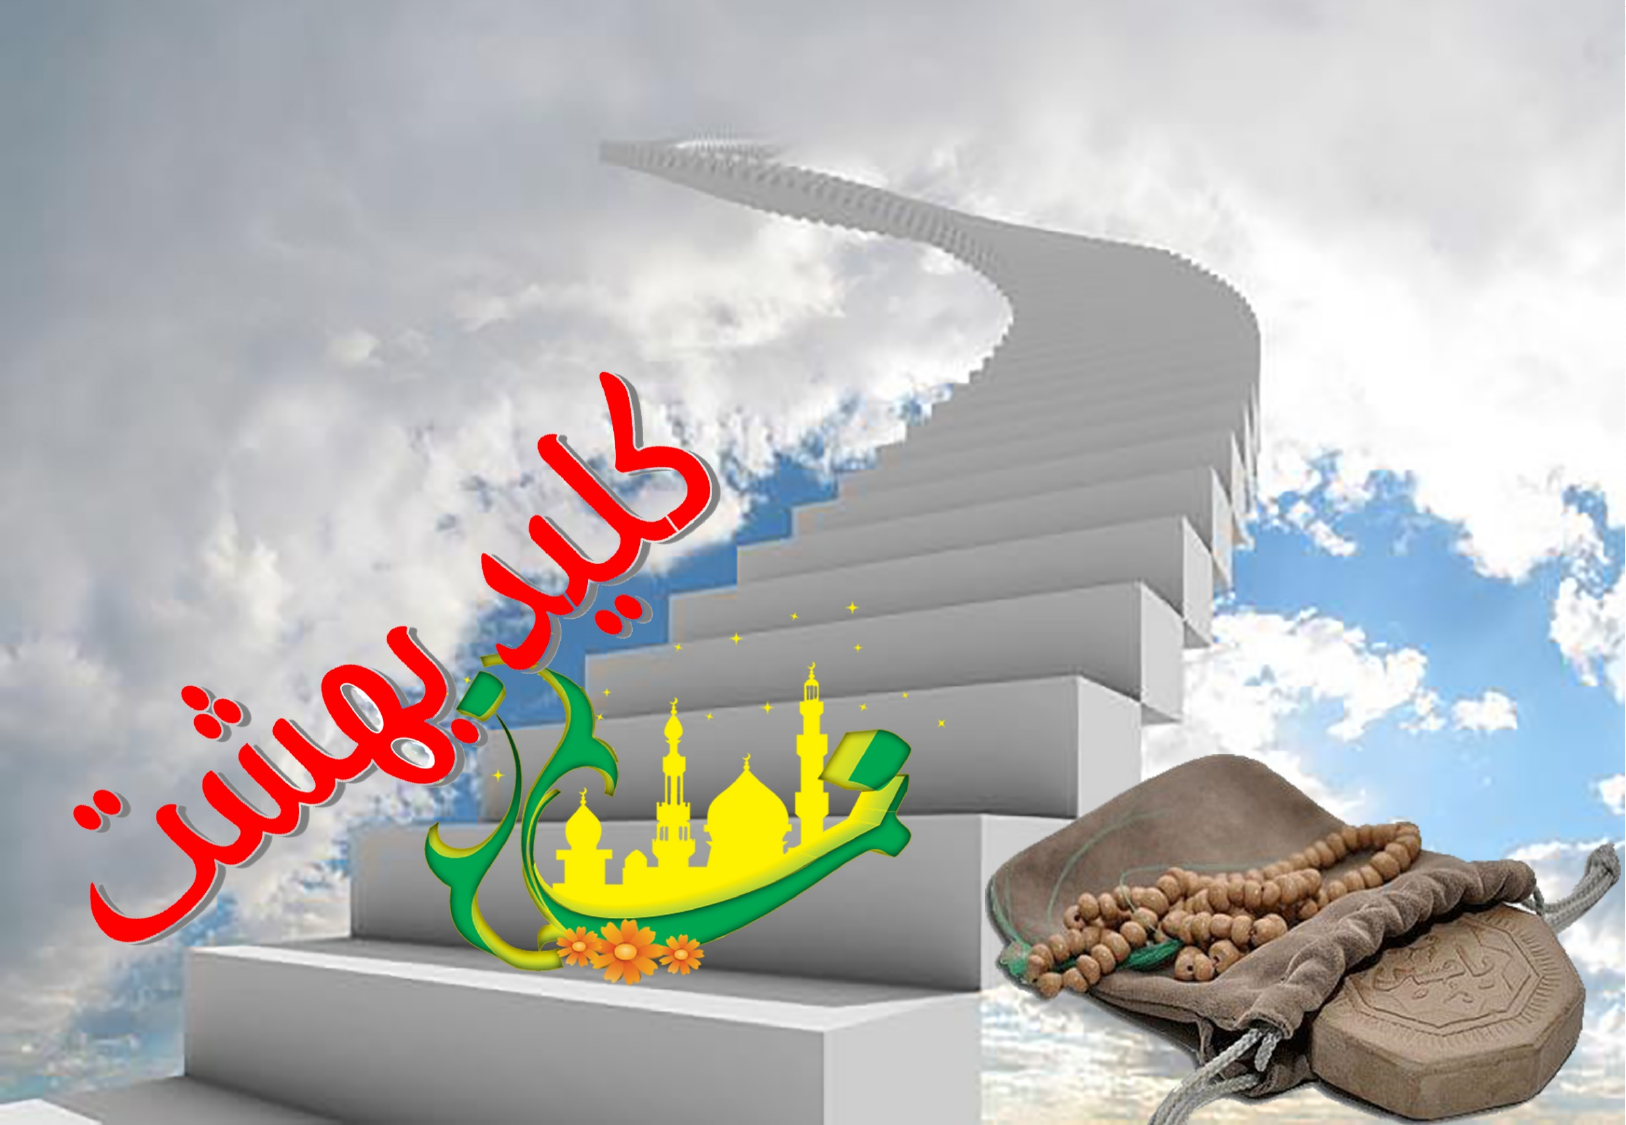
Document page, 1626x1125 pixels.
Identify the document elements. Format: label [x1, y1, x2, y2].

list [0, 0, 1625, 1125]
